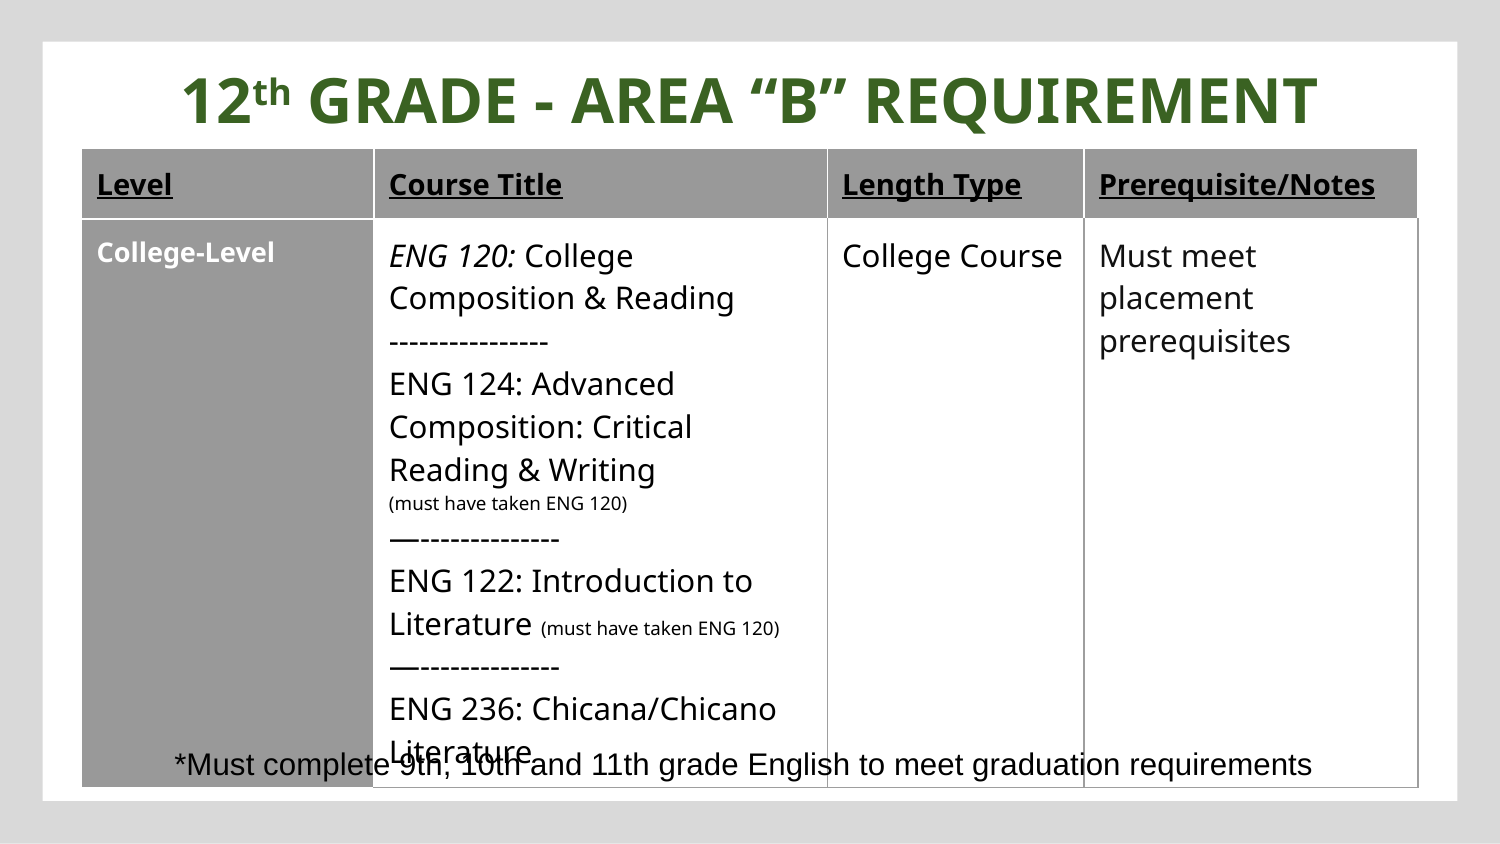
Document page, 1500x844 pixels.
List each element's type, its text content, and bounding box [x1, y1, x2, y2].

table_header Course Title [375, 149, 827, 218]
table_cell College-Level [82, 220, 373, 787]
table_header Prerequisite/Notes [1085, 149, 1417, 218]
table_cell College Course [828, 220, 1083, 729]
table_header Level [82, 149, 373, 218]
table_cell Must meet placement prerequisites [1085, 220, 1417, 787]
table_cell ENG 120: College Composition & Reading ---------------- ENG 124: Advanced Composition: Critical Reading & Writing (must have taken ENG 120) —-------------- ENG 122: Introduction to Literature (must have taken ENG 120) —-------------- ENG 236: Chicana/Chicano Literature [375, 220, 827, 729]
text_box 12th GRADE - AREA “B” REQUIREMENT [42, 48, 1457, 149]
text_box *Must complete 9th, 10th and 11th grade English to meet graduation requirements [159, 729, 1341, 805]
table_header Length Type [828, 149, 1083, 218]
